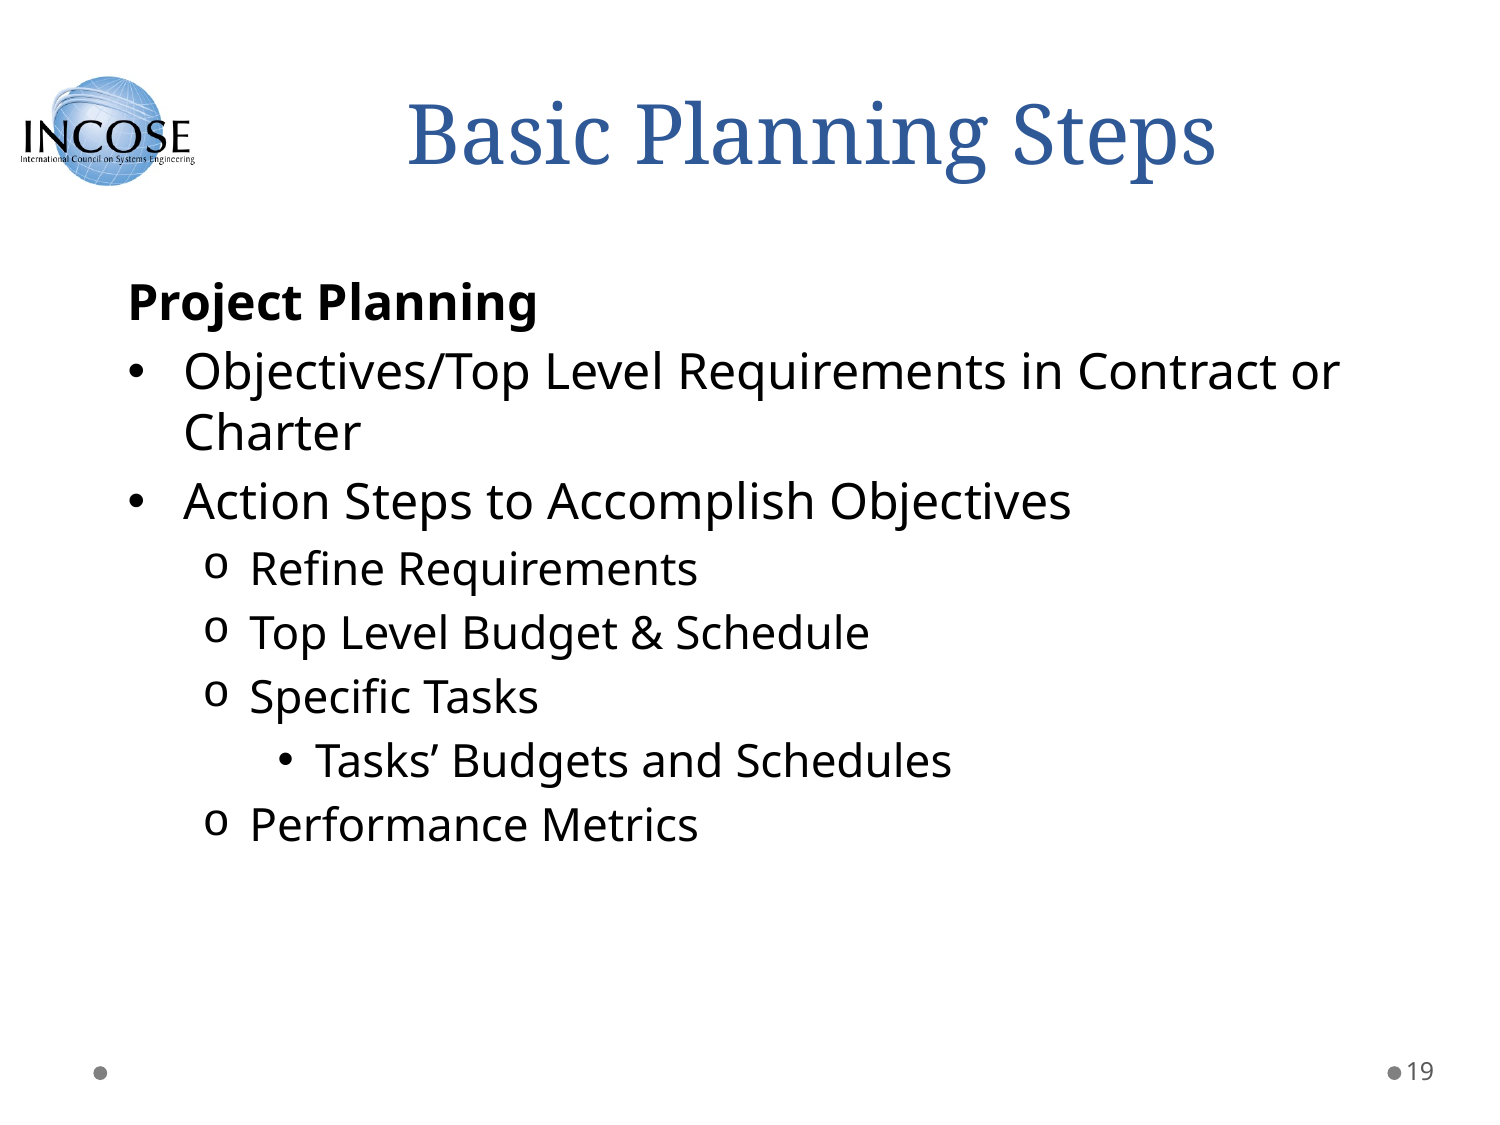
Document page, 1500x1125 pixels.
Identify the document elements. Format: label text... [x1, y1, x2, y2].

title Basic Planning Steps [137, 37, 1488, 225]
list Project Planning Objectives/Top Level Requirements in Contract or Charter Action Steps to Accomplish Objectives Refine Requirements Top Level Budget & Schedule Specific Tasks Tasks’ Budgets and Schedules Performance Metrics [112, 262, 1400, 1005]
slide_number 19 [1401, 1042, 1494, 1103]
picture [17, 74, 137, 188]
